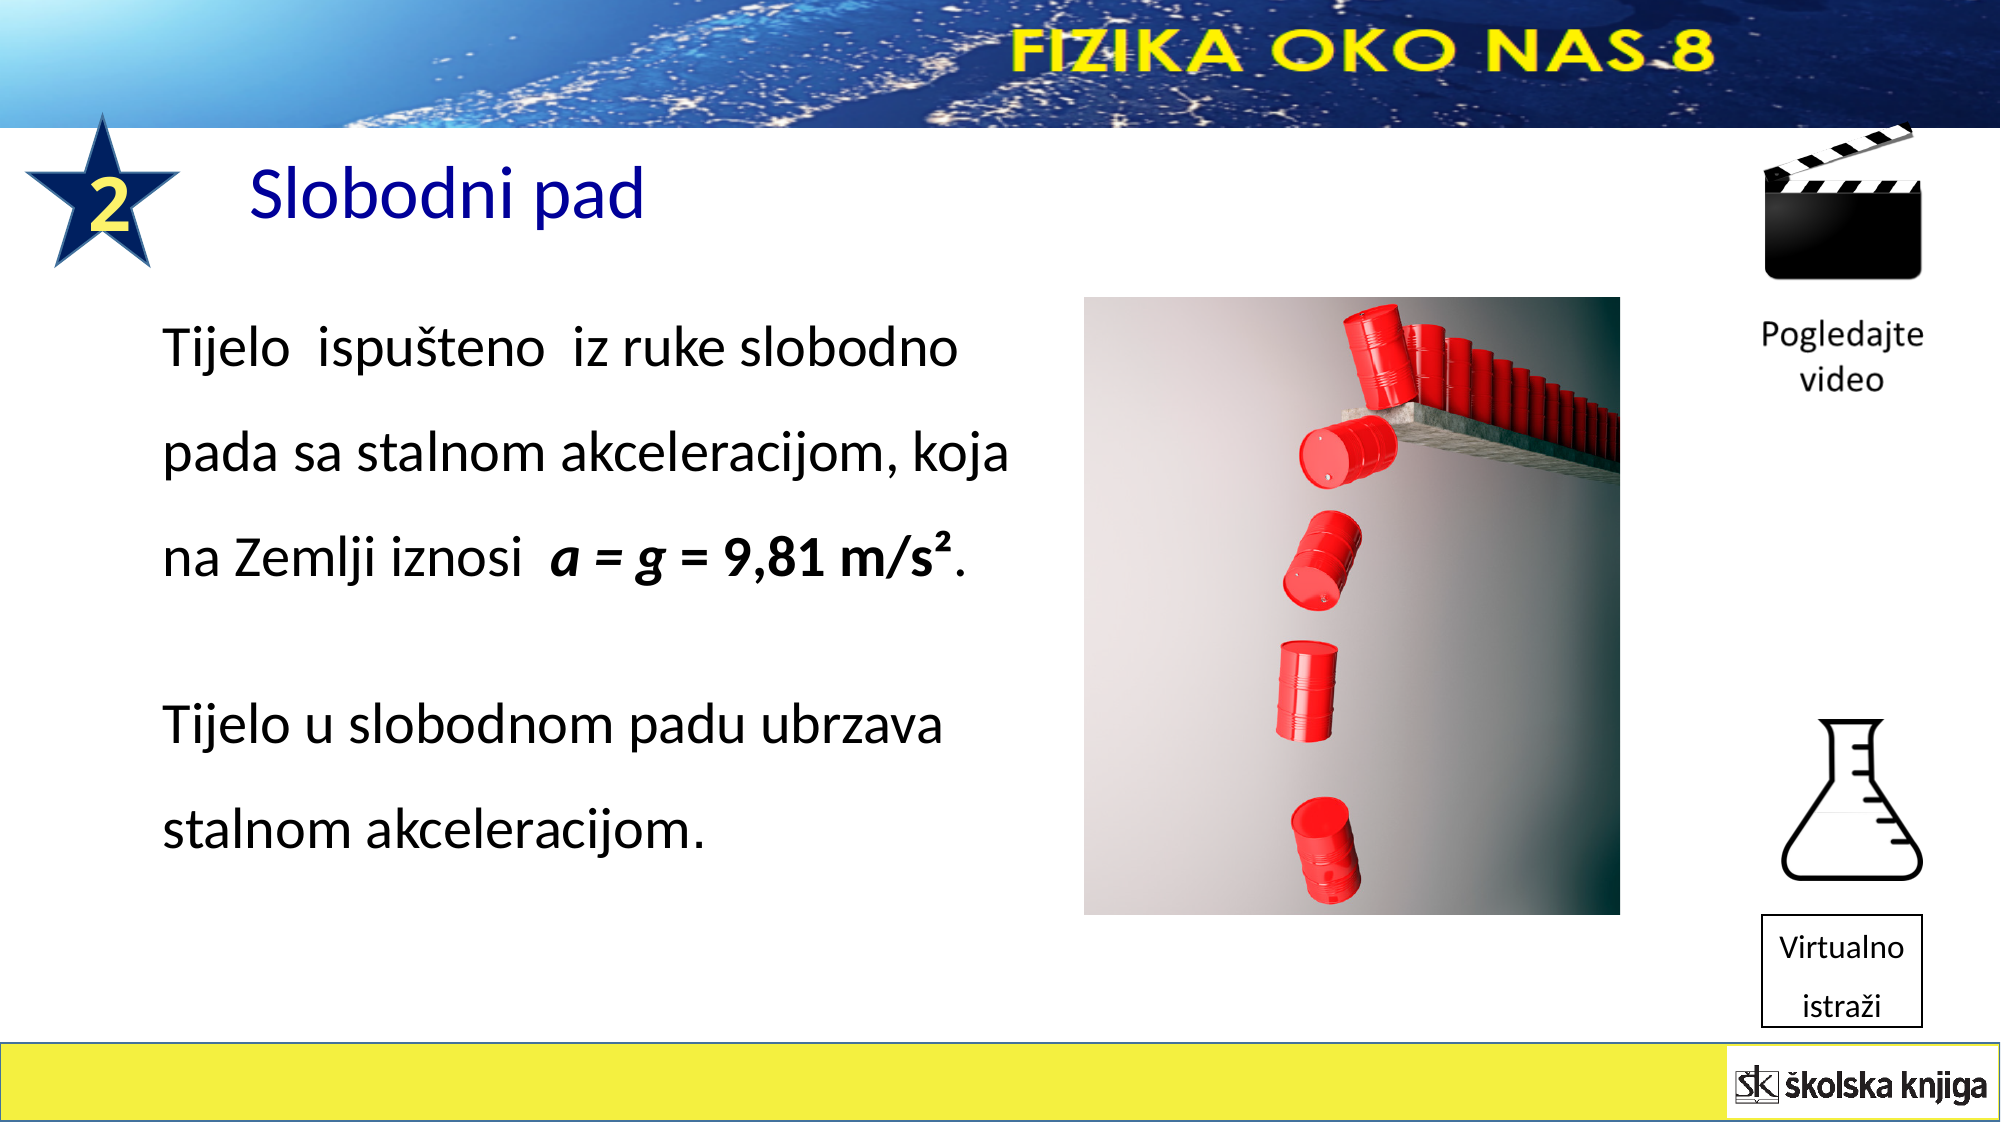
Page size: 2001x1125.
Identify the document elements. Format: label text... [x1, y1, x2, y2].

text_box Tijelo ispušteno iz ruke slobodno pada sa stalnom akceleracijom, koja na Zemlji iznosi a = g = 9,81 m/s². [148, 265, 1046, 715]
text_box Slobodni pad [234, 136, 663, 242]
picture [1727, 1046, 1998, 1118]
picture [1083, 297, 1621, 915]
text_box Virtualno istraži [1762, 915, 1923, 1027]
picture [1729, 297, 1956, 425]
text_box Tijelo u slobodnom padu ubrzava stalnom akceleracijom. [148, 715, 1039, 868]
text_box 2 [24, 111, 181, 269]
picture [0, 0, 2000, 282]
picture [1781, 719, 1923, 881]
